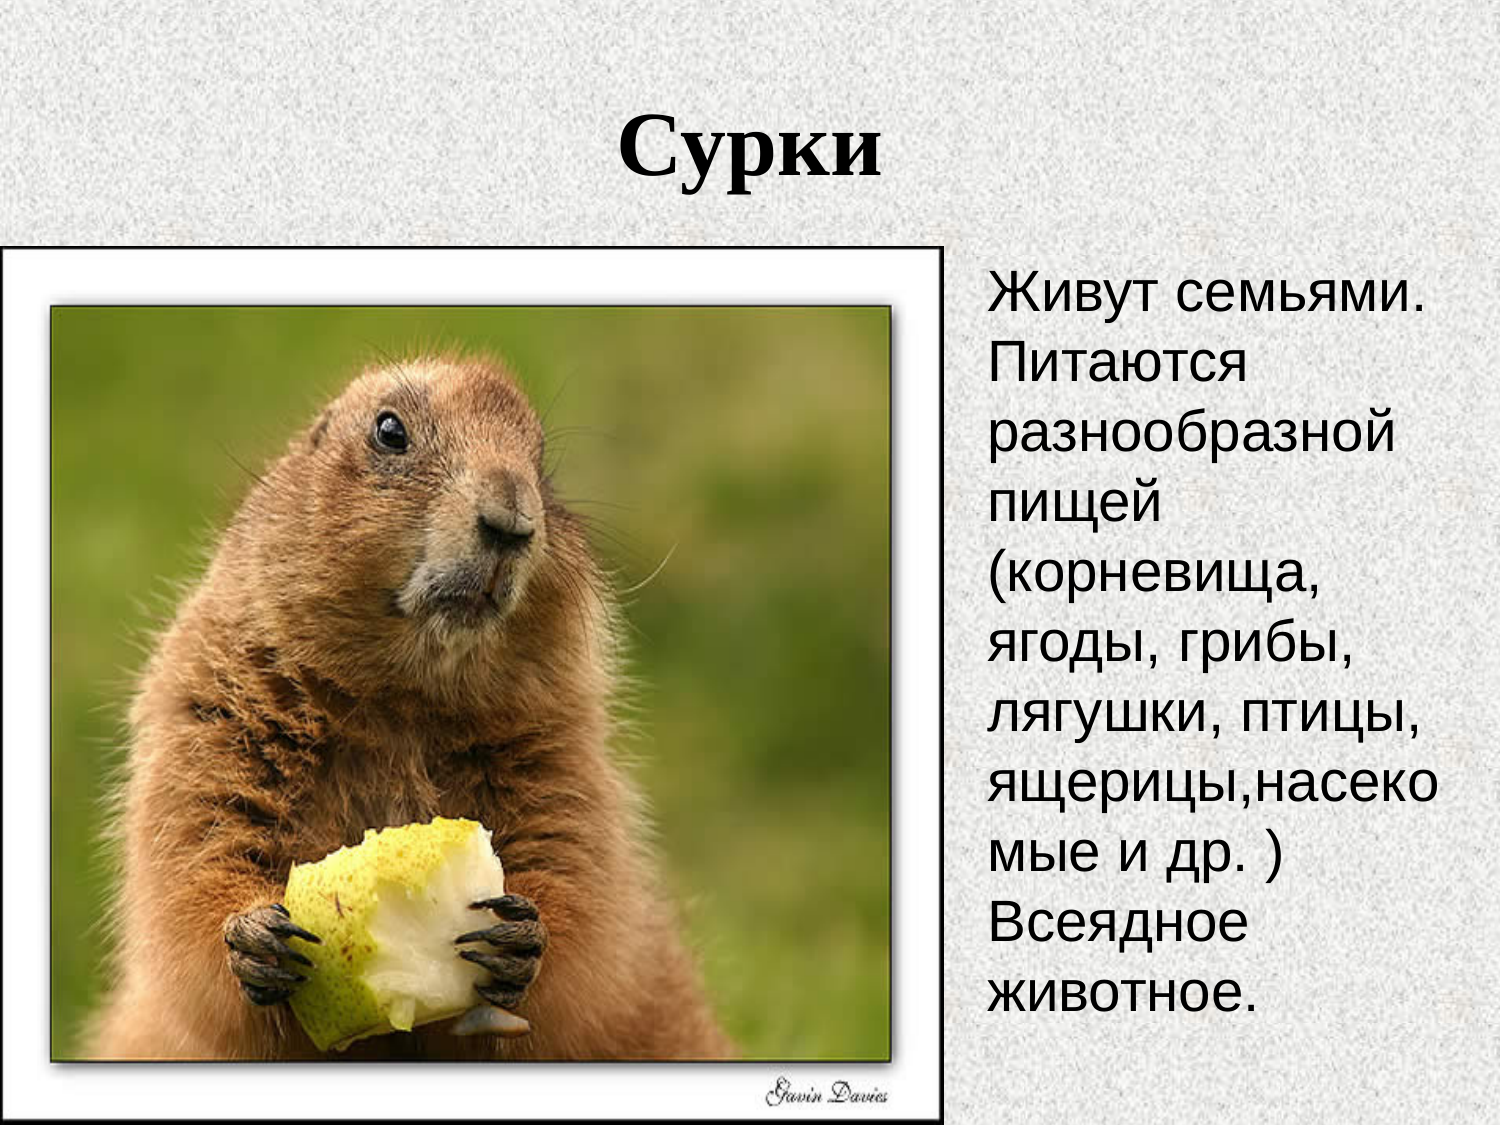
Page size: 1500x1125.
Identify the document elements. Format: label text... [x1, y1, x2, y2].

title Сурки [74, 44, 1426, 233]
picture [0, 0, 1500, 1125]
text_box Живут семьями. Питаются разнообразной пищей (корневища, ягоды, грибы, лягушки, птицы, ящерицы,насекомые и др. ) Всеядное животное. [972, 246, 1465, 1031]
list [0, 245, 944, 1125]
